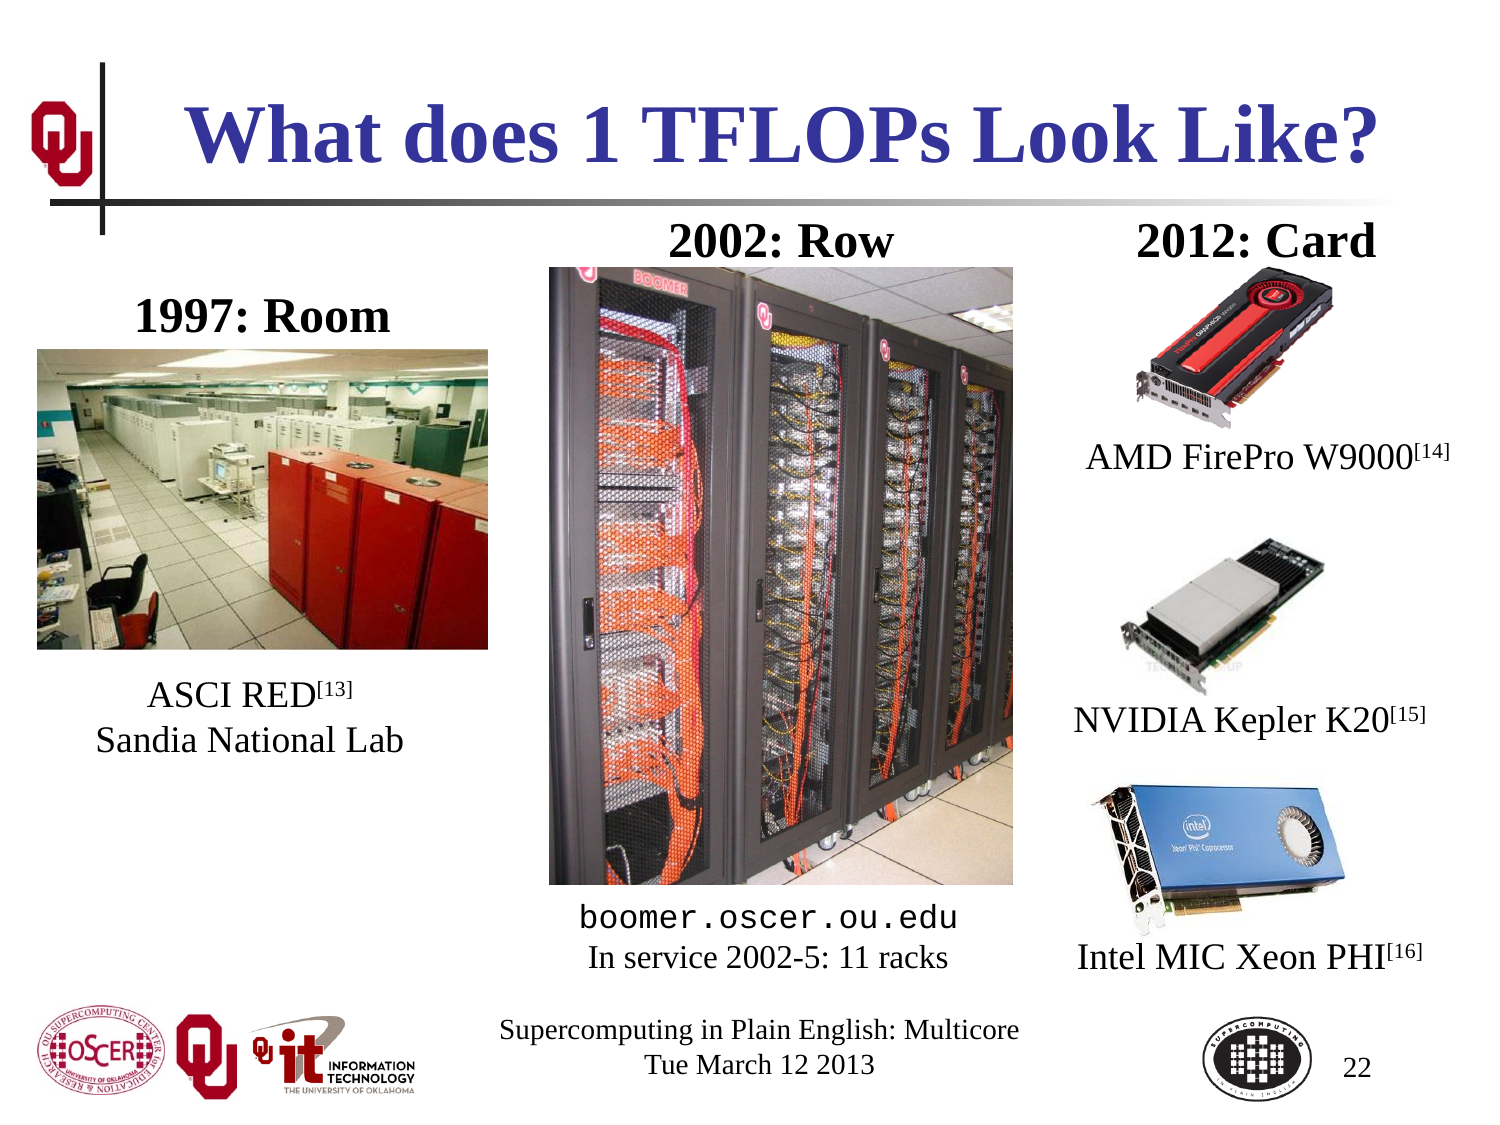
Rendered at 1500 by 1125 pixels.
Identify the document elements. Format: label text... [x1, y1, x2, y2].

picture [1200, 1091, 1314, 1104]
text_box NVIDIA Kepler K20[15] [1024, 687, 1475, 748]
title What does 1 TFLOPs Look Like? [124, 74, 1442, 187]
text_box AMD FirePro W9000[14] [1042, 424, 1493, 485]
picture [1130, 262, 1338, 435]
slide_number 22 [1174, 1015, 1388, 1091]
text_box Intel MIC Xeon PHI[16] [1024, 924, 1475, 985]
text_box 2012: Card [1074, 199, 1438, 275]
text_box 2002: Row [549, 199, 1013, 267]
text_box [37, 274, 488, 769]
picture [1120, 537, 1326, 696]
picture [1087, 774, 1349, 940]
picture [29, 99, 94, 189]
picture [549, 267, 1013, 885]
picture [174, 1005, 425, 1104]
picture [37, 1005, 165, 1095]
footer Supercomputing in Plain English: Multicore Tue March 12 2013 [431, 1012, 1088, 1088]
text_box boomer.oscer.ou.edu In service 2002-5: 11 racks [424, 887, 1113, 982]
